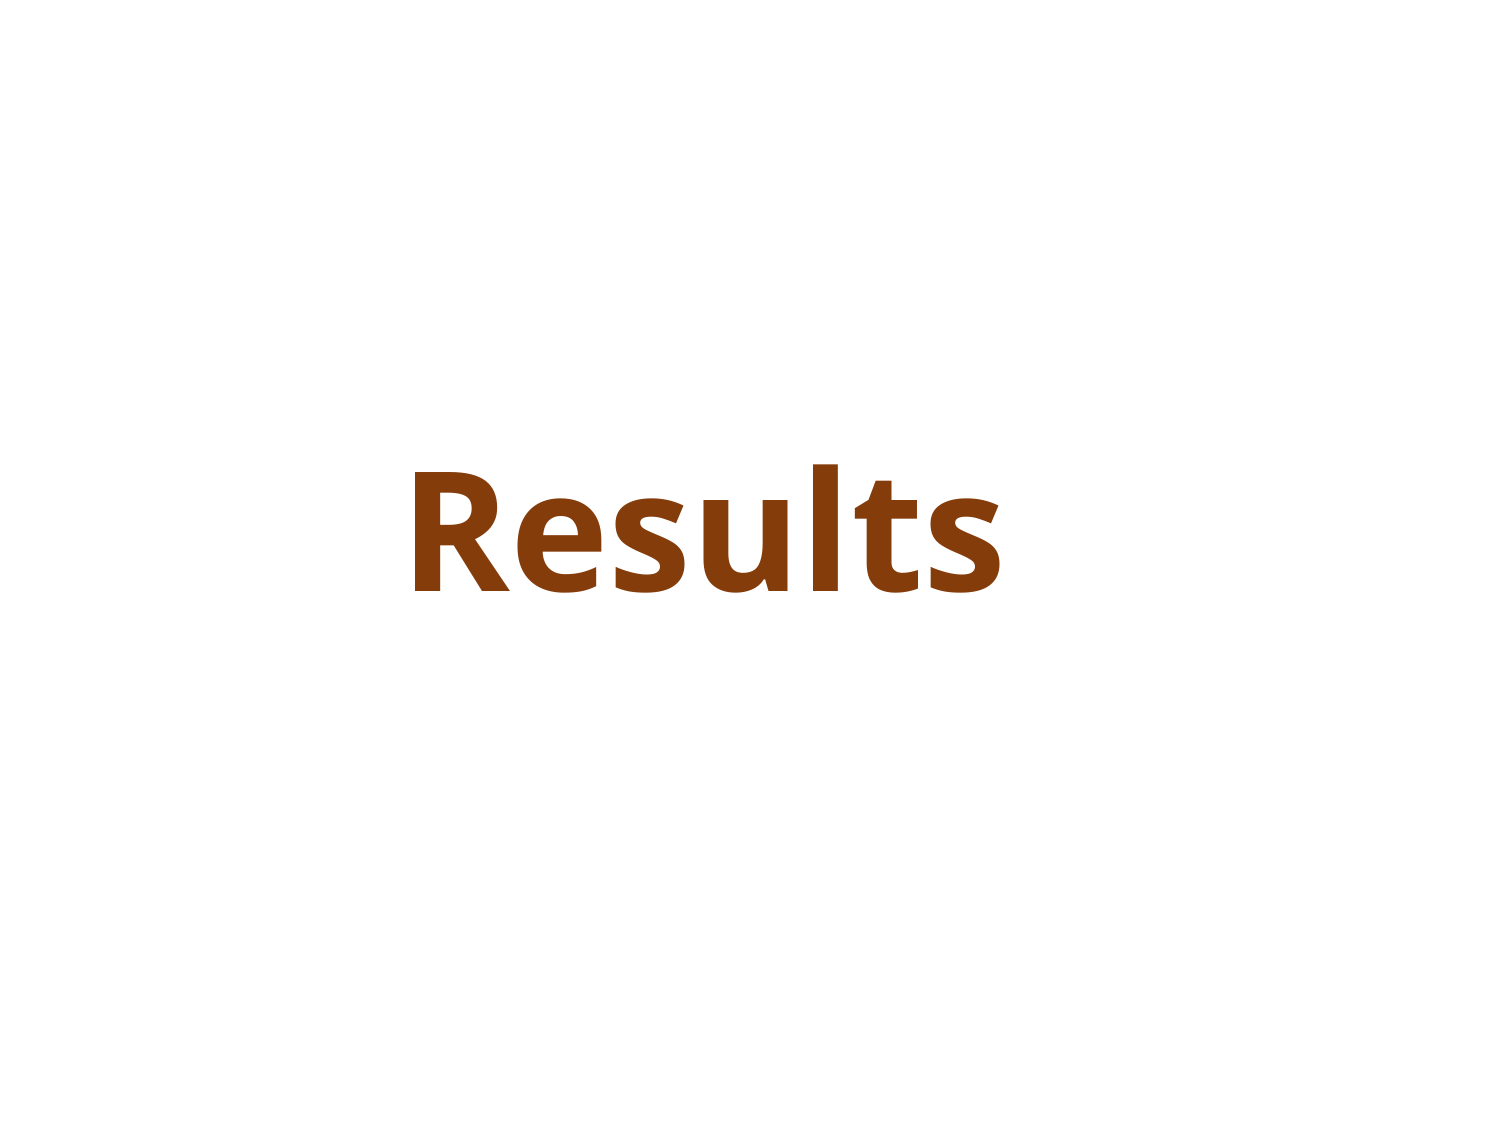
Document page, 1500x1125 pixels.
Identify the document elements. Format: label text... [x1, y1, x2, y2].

title Results [50, 399, 1400, 675]
